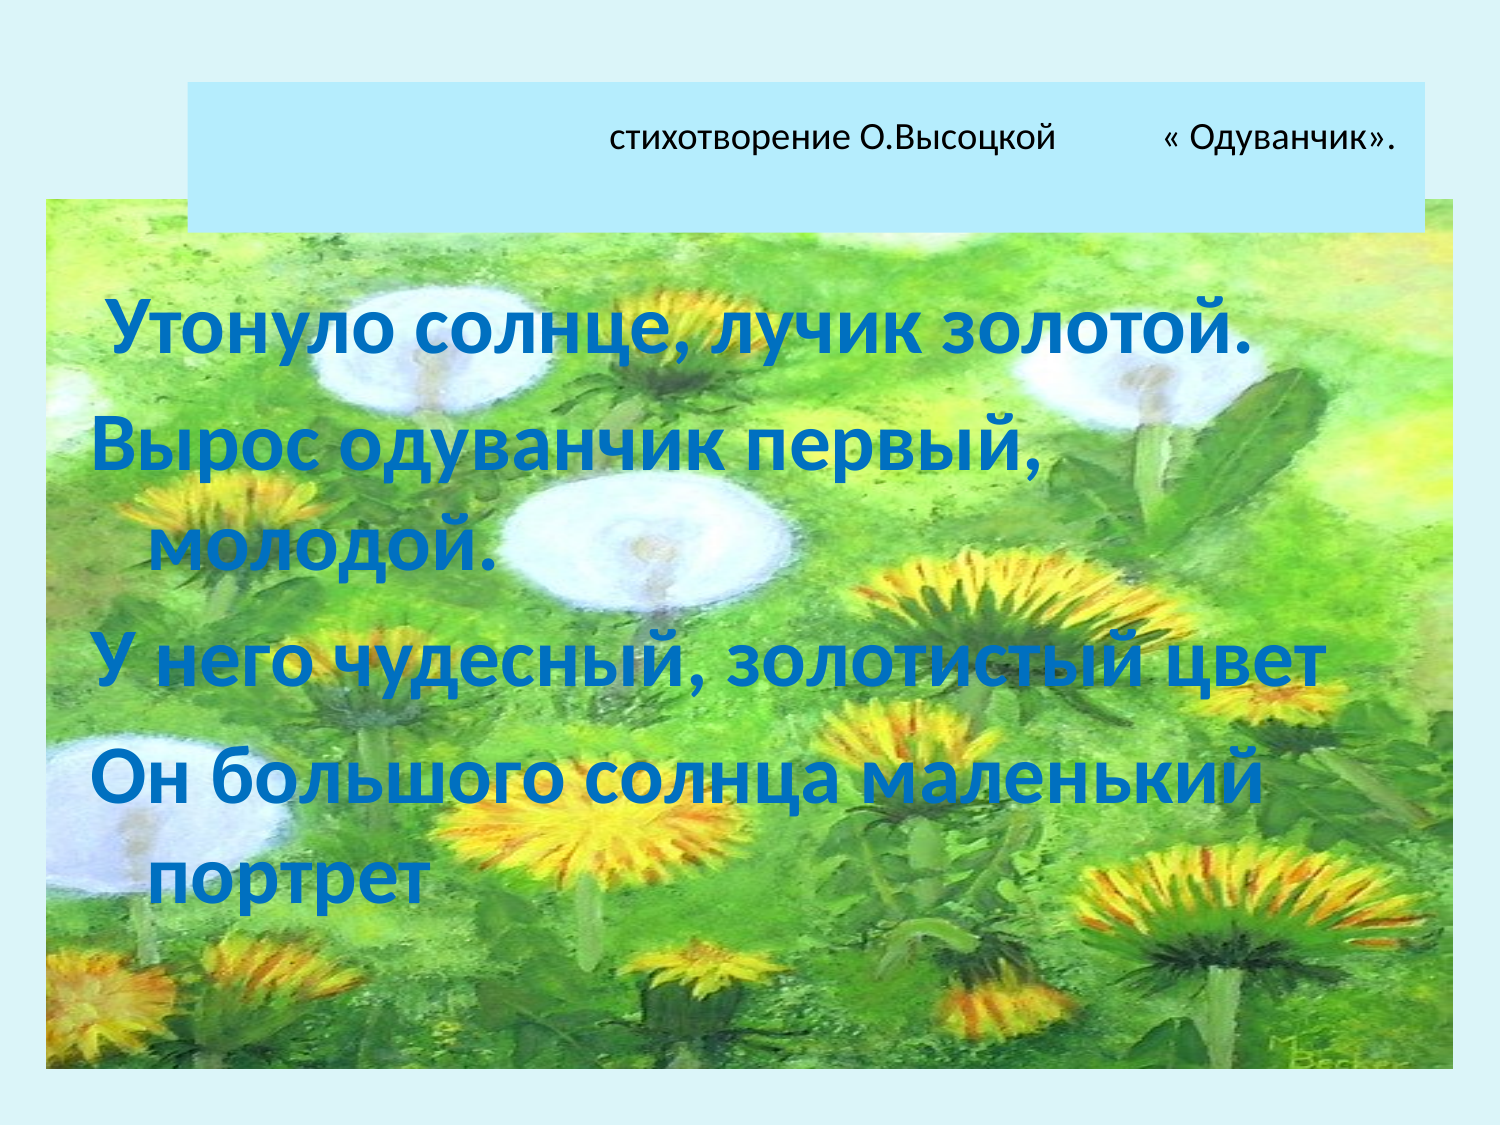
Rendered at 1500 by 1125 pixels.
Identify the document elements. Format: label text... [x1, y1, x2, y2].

title стихотворение О.Высоцкой « Одуванчик». [187, 82, 1425, 186]
picture [46, 198, 1453, 1069]
